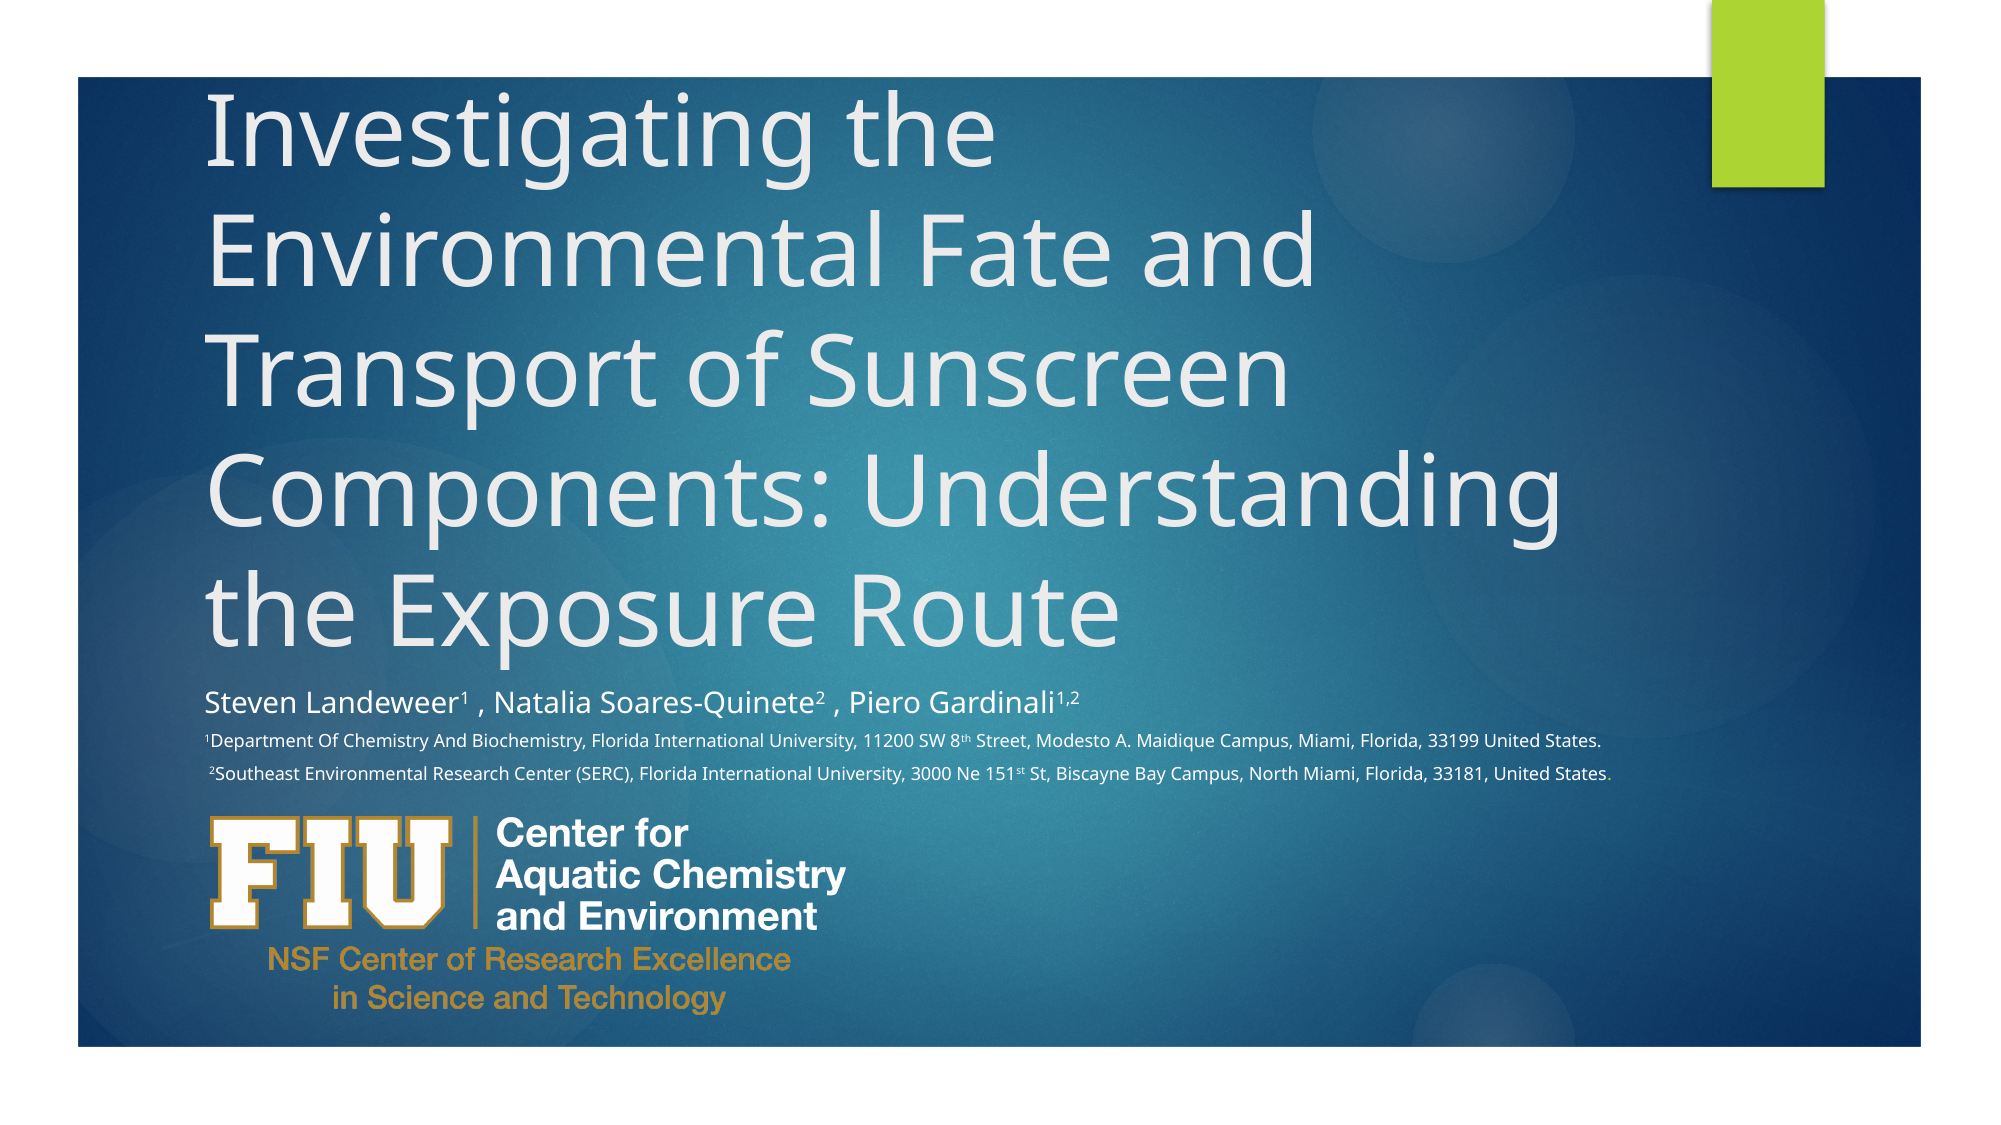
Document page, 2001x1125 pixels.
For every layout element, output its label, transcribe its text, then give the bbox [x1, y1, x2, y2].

picture [210, 816, 846, 1015]
title Investigating the Environmental Fate and Transport of Sunscreen Components: Understanding the Exposure Route [189, 234, 1638, 674]
subtitle Steven Landeweer1 , Natalia Soares-Quinete2 , Piero Gardinali1,2 1Department Of Chemistry And Biochemistry, Florida International University, 11200 SW 8th Street, Modesto A. Maidique Campus, Miami, Florida, 33199 United States. 2Southeast Environmental Research Center (SERC), Florida International University, 3000 Ne 151st St, Biscayne Bay Campus, North Miami, Florida, 33181, United States. [189, 676, 1638, 818]
